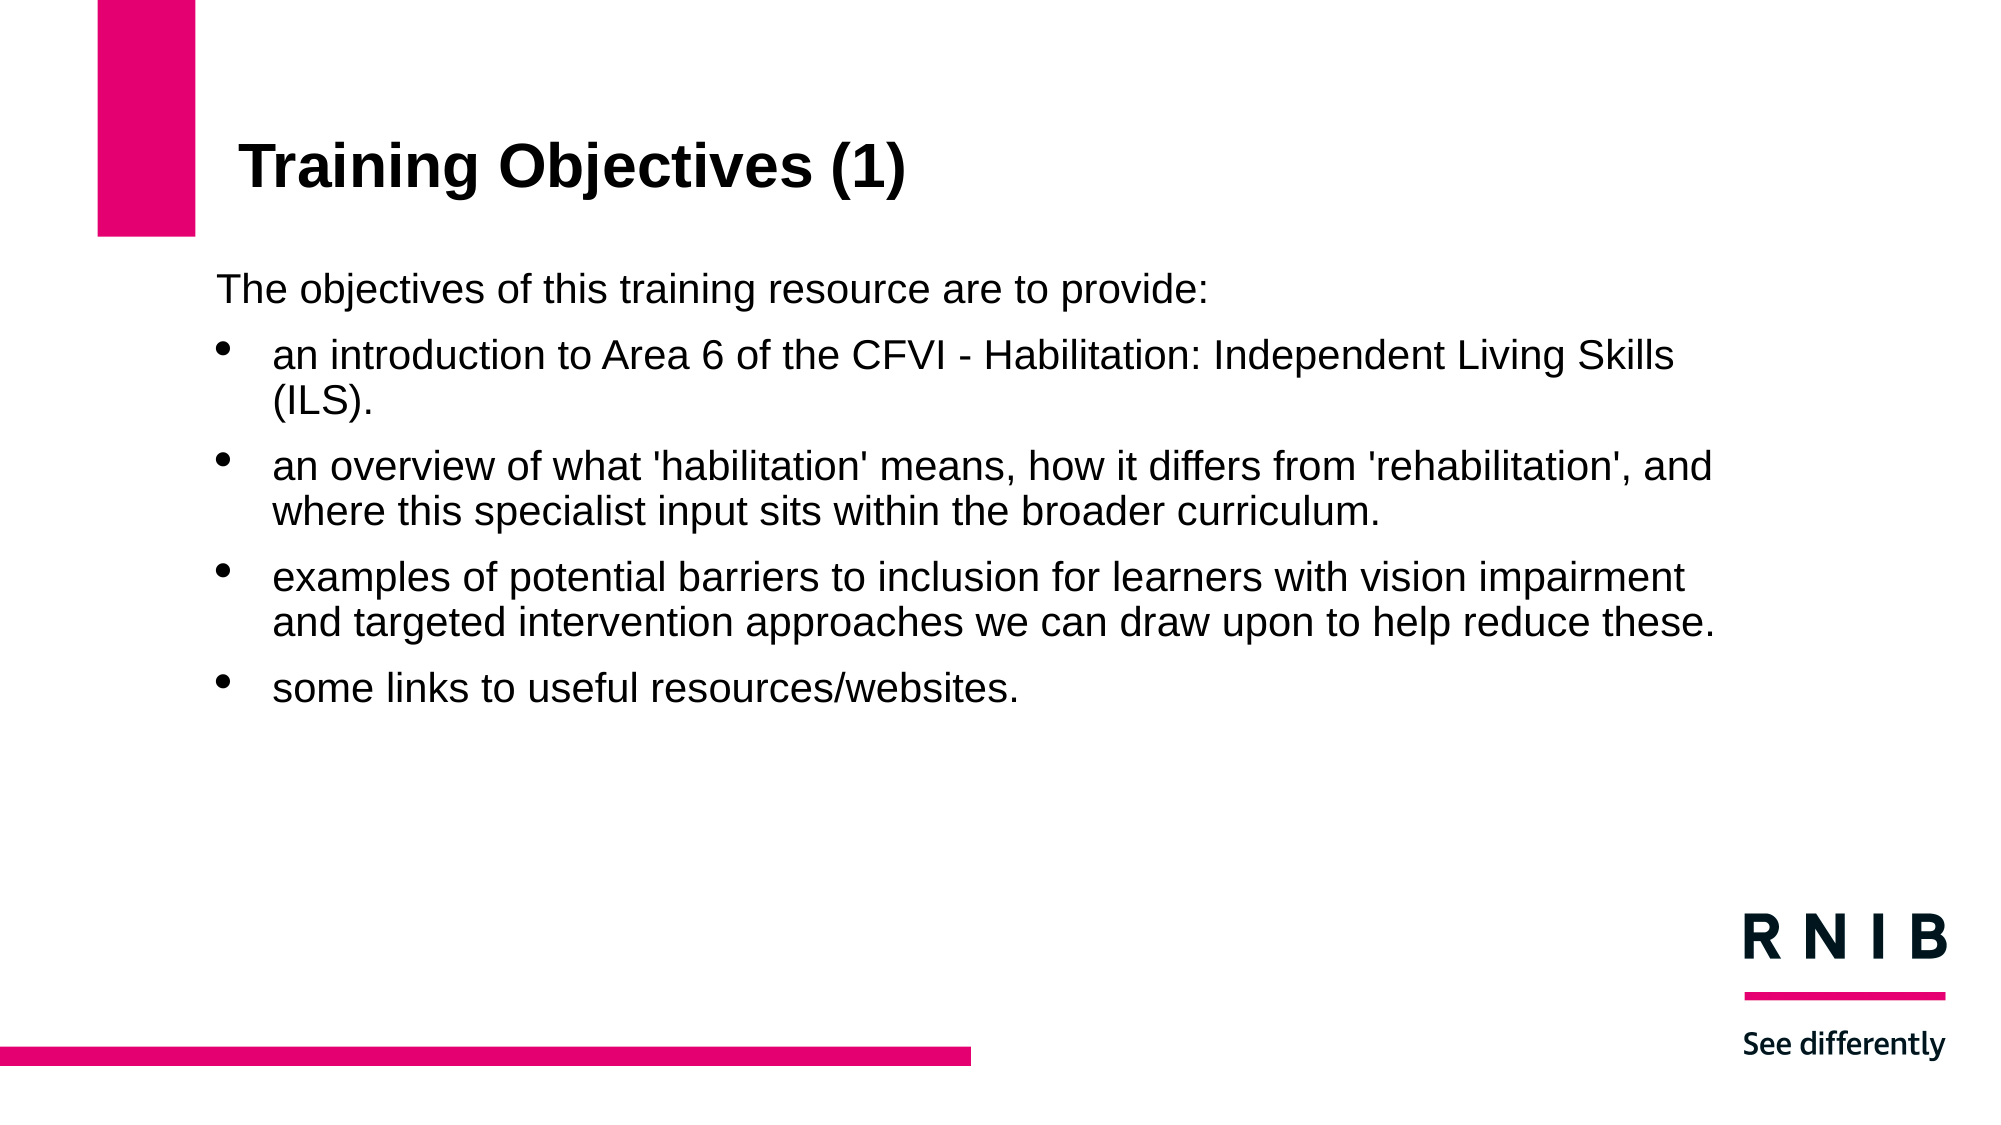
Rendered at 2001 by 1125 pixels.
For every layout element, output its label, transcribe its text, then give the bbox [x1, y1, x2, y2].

list The objectives of this training resource are to provide: an introduction to Area 6 of the CFVI - Habilitation: Independent Living Skills (ILS). an overview of what 'habilitation' means, how it differs from 'rehabilitation', and where this specialist input sits within the broader curriculum. examples of potential barriers to inclusion for learners with vision impairment and targeted intervention approaches we can draw upon to help reduce these. some links to useful resources/websites. [201, 189, 1756, 904]
title Training Objectives (1) [223, 59, 1664, 189]
picture [1704, 847, 1982, 1125]
